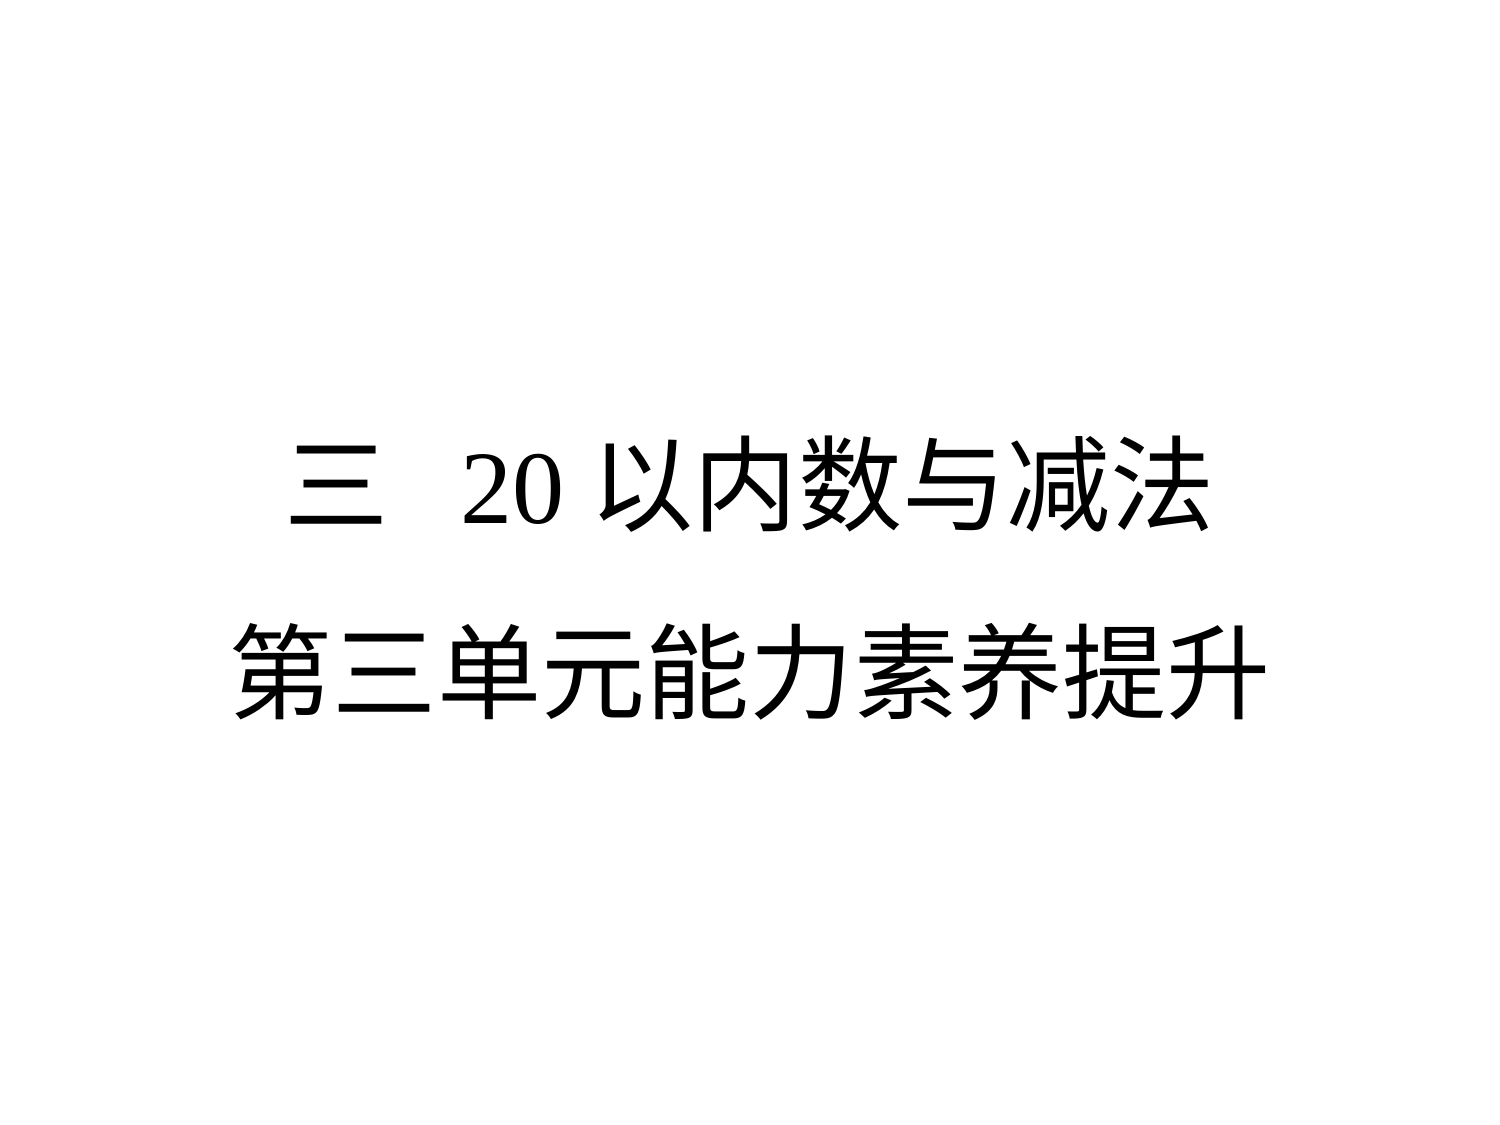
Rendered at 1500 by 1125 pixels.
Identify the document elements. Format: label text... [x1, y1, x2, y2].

text_box 三 20以内数与减法 第三单元能力素养提升 [0, 349, 1500, 740]
